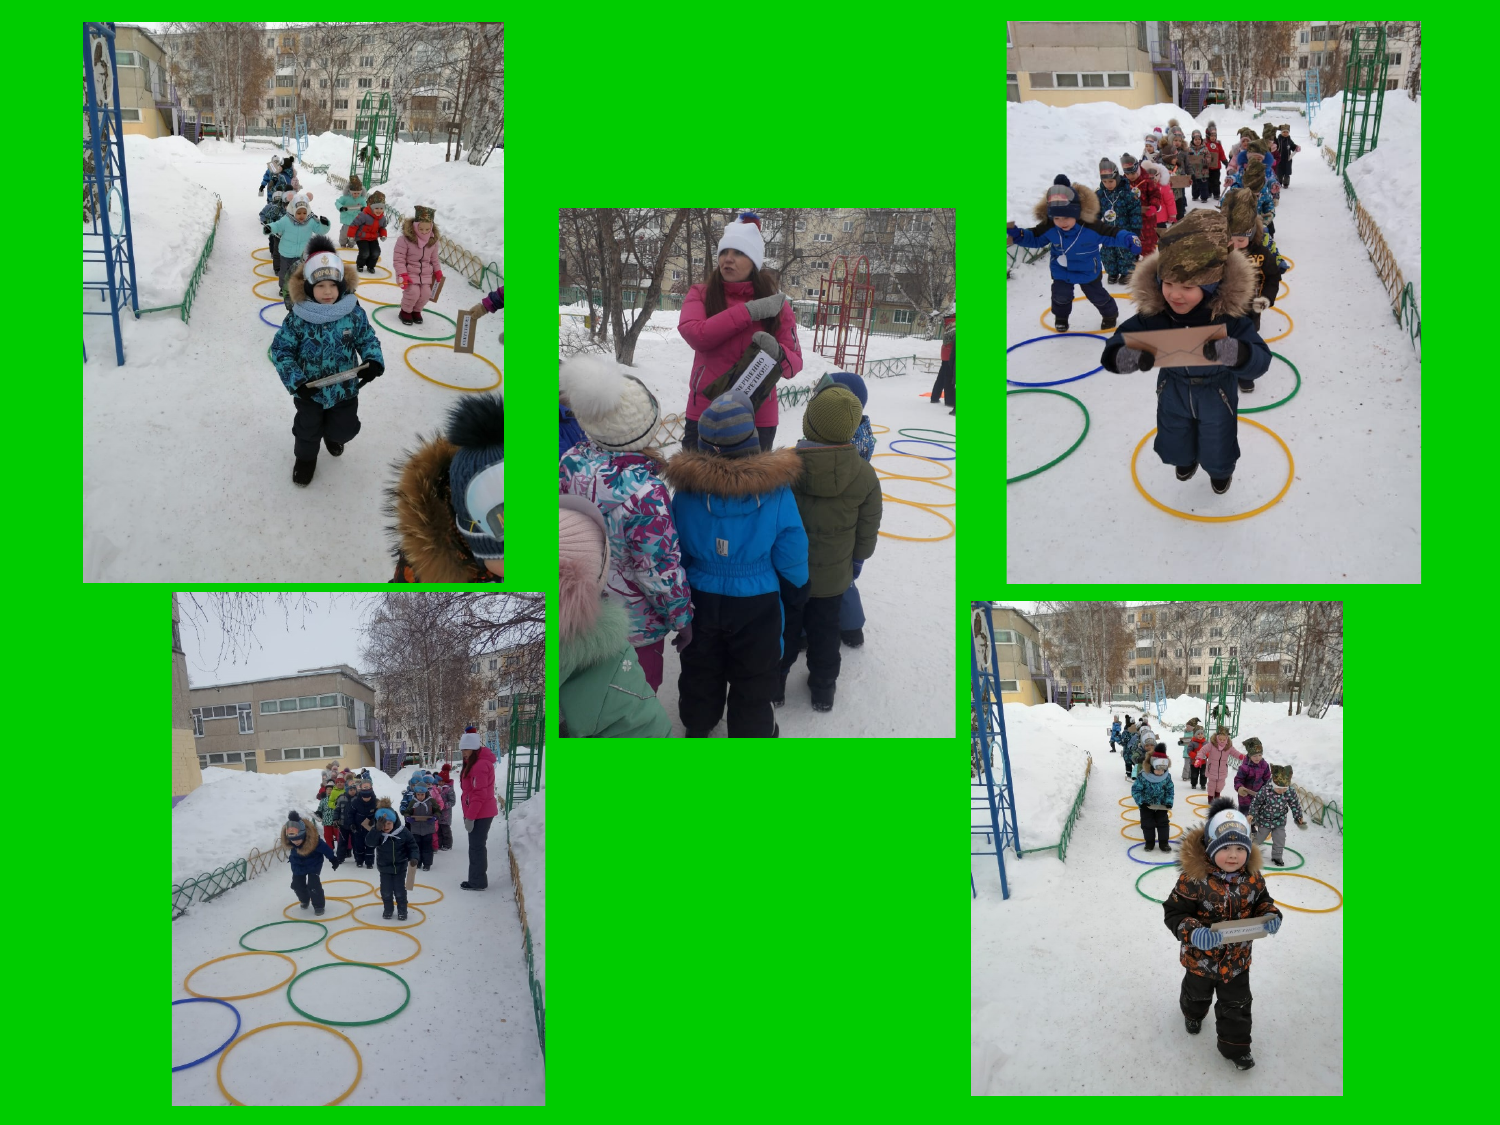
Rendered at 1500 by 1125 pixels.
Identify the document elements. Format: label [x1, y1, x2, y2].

picture [1006, 21, 1422, 584]
picture [558, 208, 956, 738]
picture [971, 601, 1343, 1096]
picture [171, 592, 546, 1106]
picture [83, 22, 504, 583]
